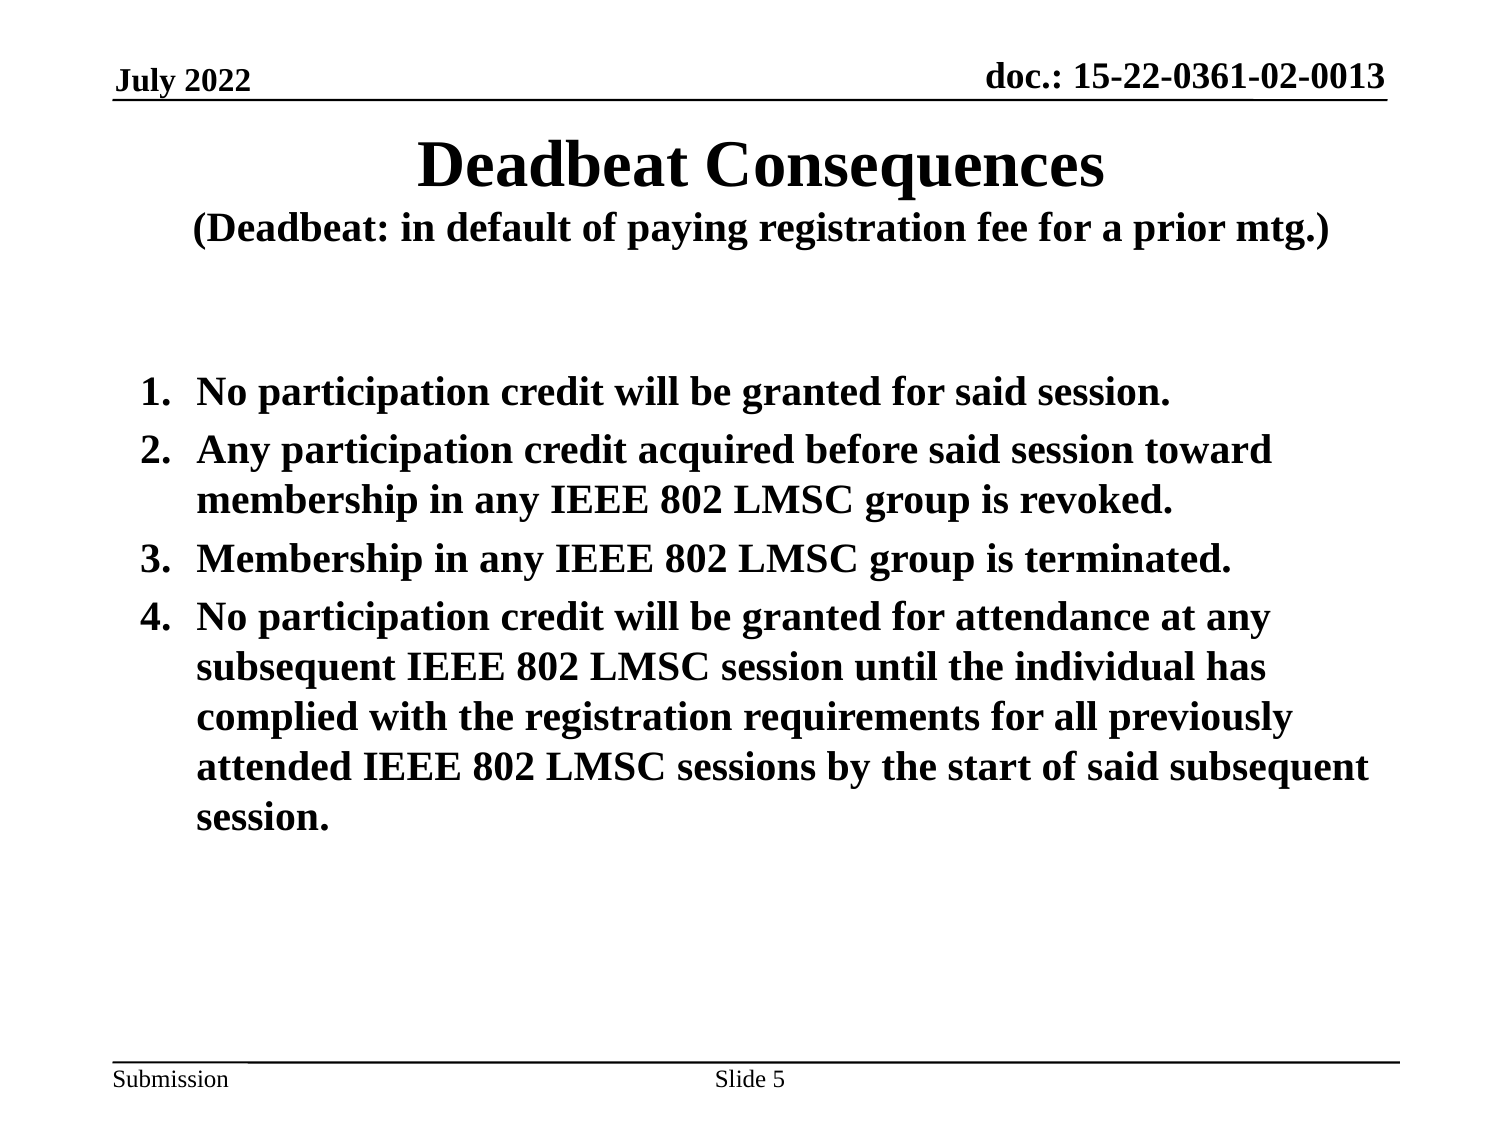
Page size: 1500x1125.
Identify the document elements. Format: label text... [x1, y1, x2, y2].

list No participation credit will be granted for said session. Any participation credit acquired before said session toward membership in any IEEE 802 LMSC group is revoked. Membership in any IEEE 802 LMSC group is terminated. No participation credit will be granted for attendance at any subsequent IEEE 802 LMSC session until the individual has complied with the registration requirements for all previously attended IEEE 802 LMSC sessions by the start of said subsequent session. [125, 356, 1399, 1063]
title Deadbeat Consequences (Deadbeat: in default of paying registration fee for a prior mtg.) [125, 112, 1399, 356]
slide_number Slide 5 [691, 1061, 809, 1123]
